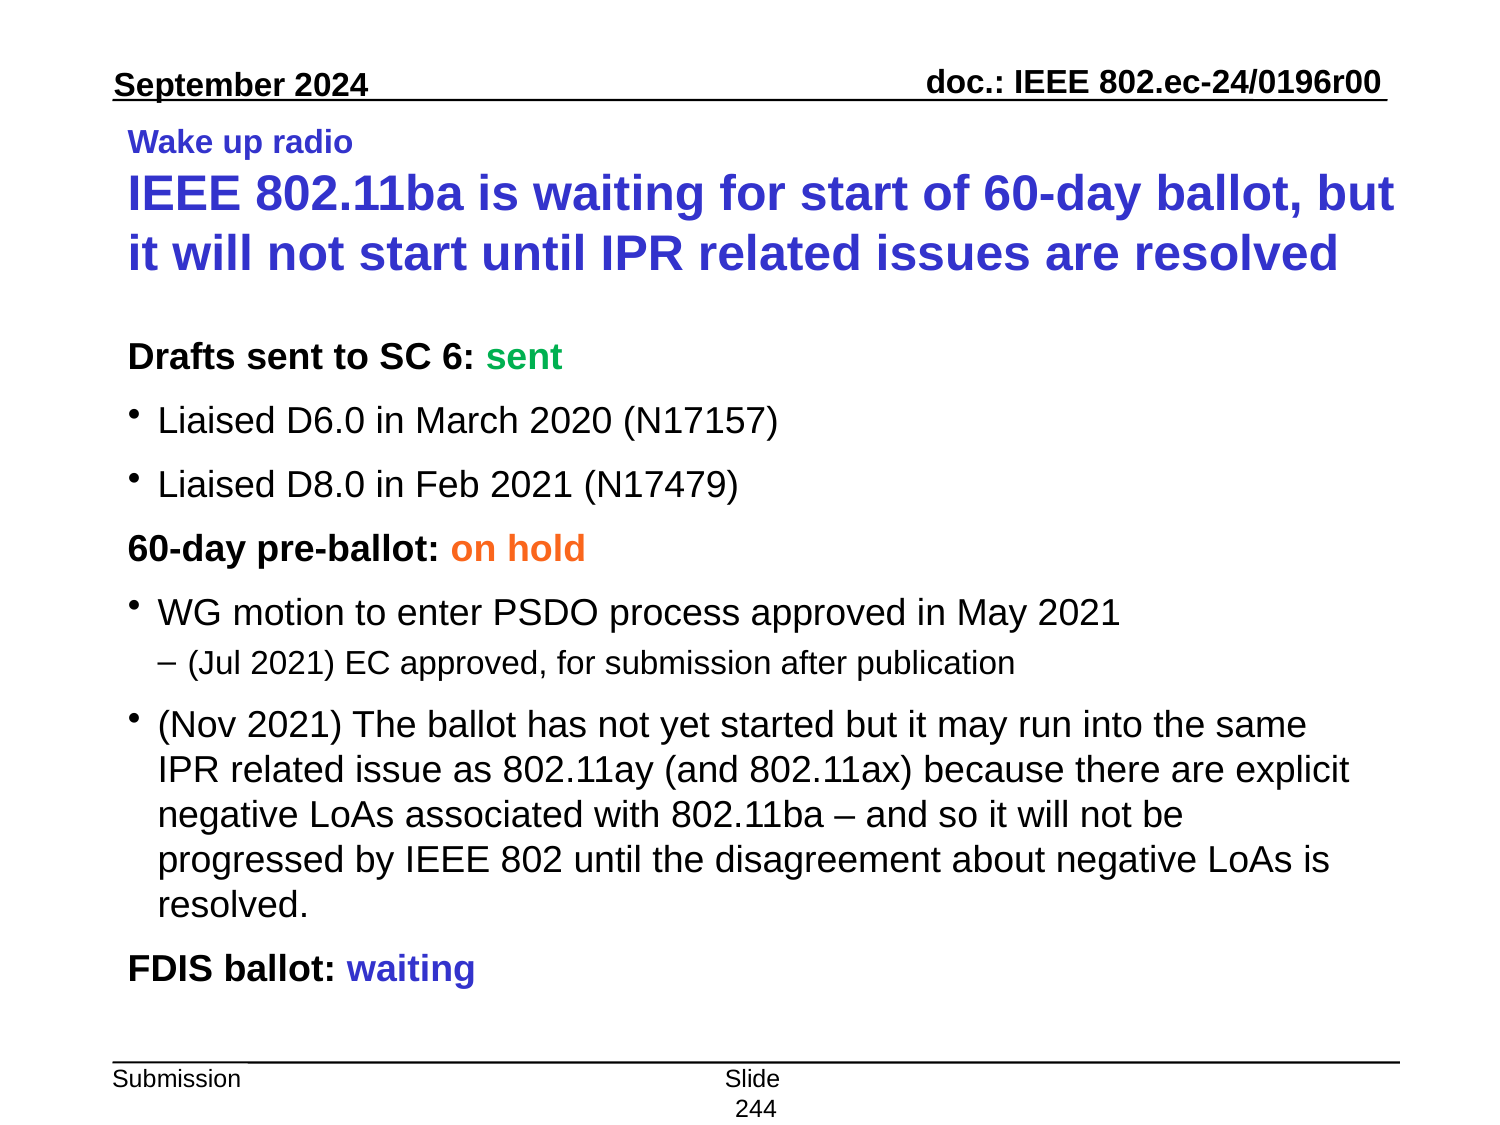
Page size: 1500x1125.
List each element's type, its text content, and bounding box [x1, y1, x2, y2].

list Drafts sent to SC 6: sent Liaised D6.0 in March 2020 (N17157) Liaised D8.0 in Feb 2021 (N17479) 60-day pre-ballot: on hold WG motion to enter PSDO process approved in May 2021 (Jul 2021) EC approved, for submission after publication (Nov 2021) The ballot has not yet started but it may run into the same IPR related issue as 802.11ay (and 802.11ax) because there are explicit negative LoAs associated with 802.11ba – and so it will not be progressed by IEEE 802 until the disagreement about negative LoAs is resolved. FDIS ballot: waiting [112, 324, 1388, 1000]
title Wake up radio IEEE 802.11ba is waiting for start of 60-day ballot, but it will not start until IPR related issues are resolved [112, 112, 1413, 288]
slide_number Slide 244 [709, 1061, 803, 1093]
